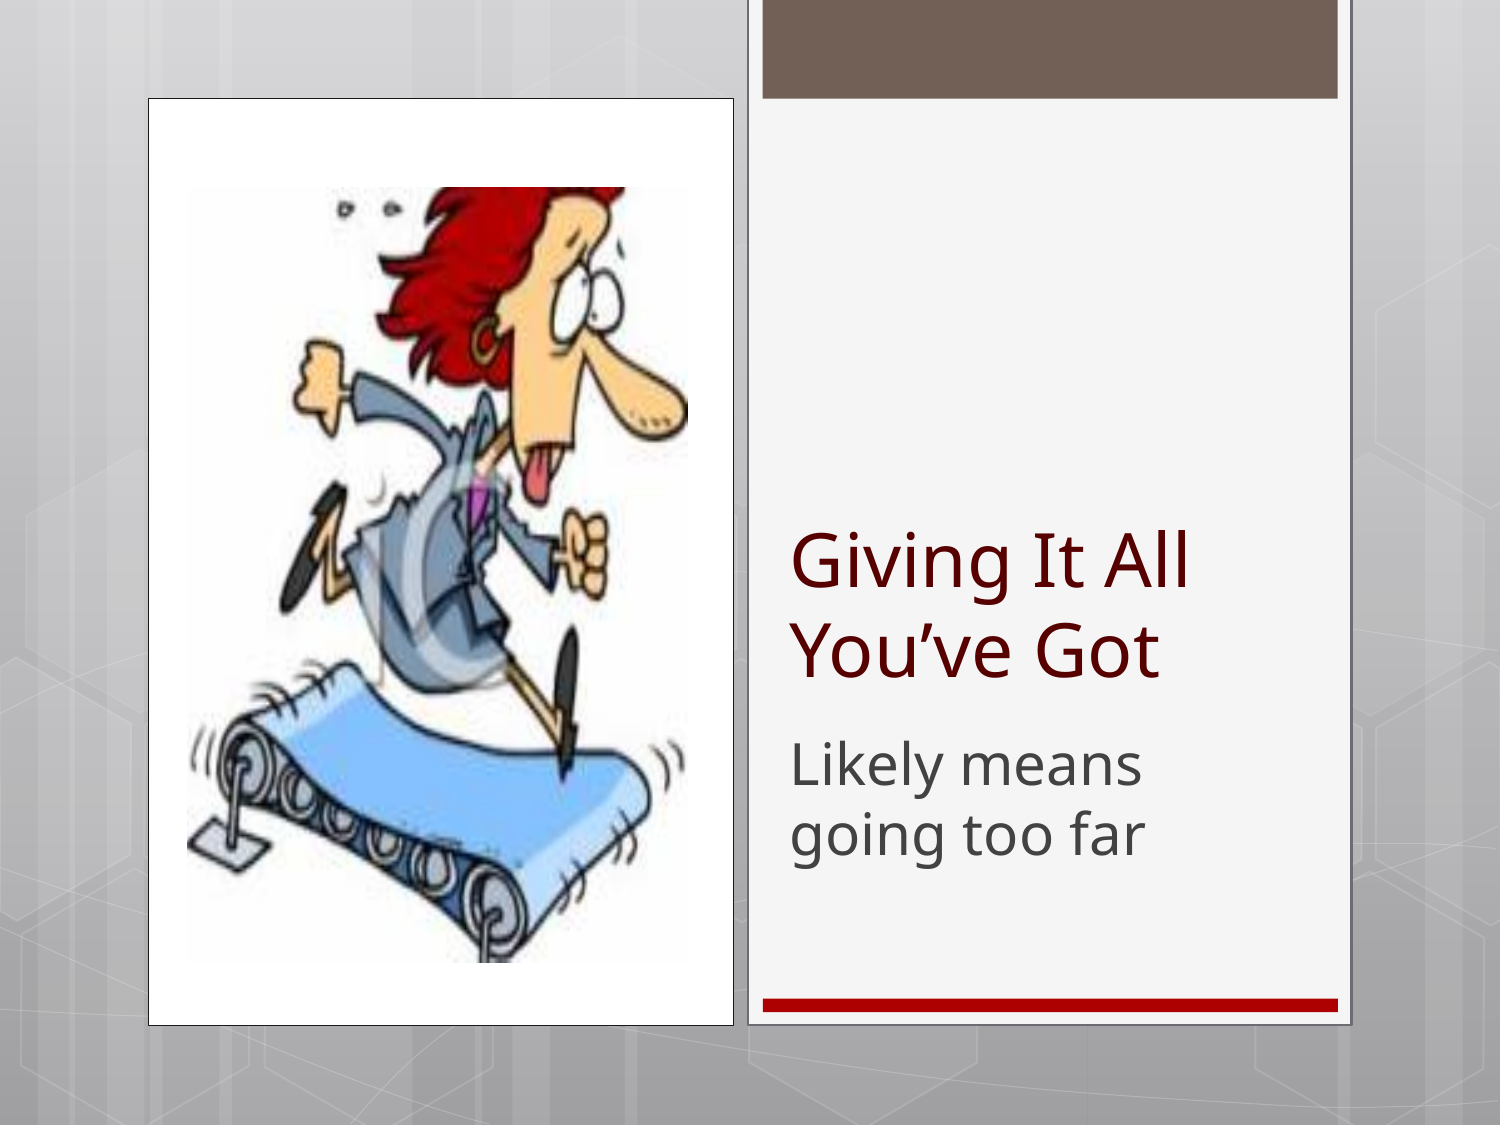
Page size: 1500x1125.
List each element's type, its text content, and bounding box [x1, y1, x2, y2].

title Giving It All You’ve Got [774, 88, 1317, 474]
picture [187, 187, 688, 963]
list Likely means going too far [774, 474, 1317, 850]
